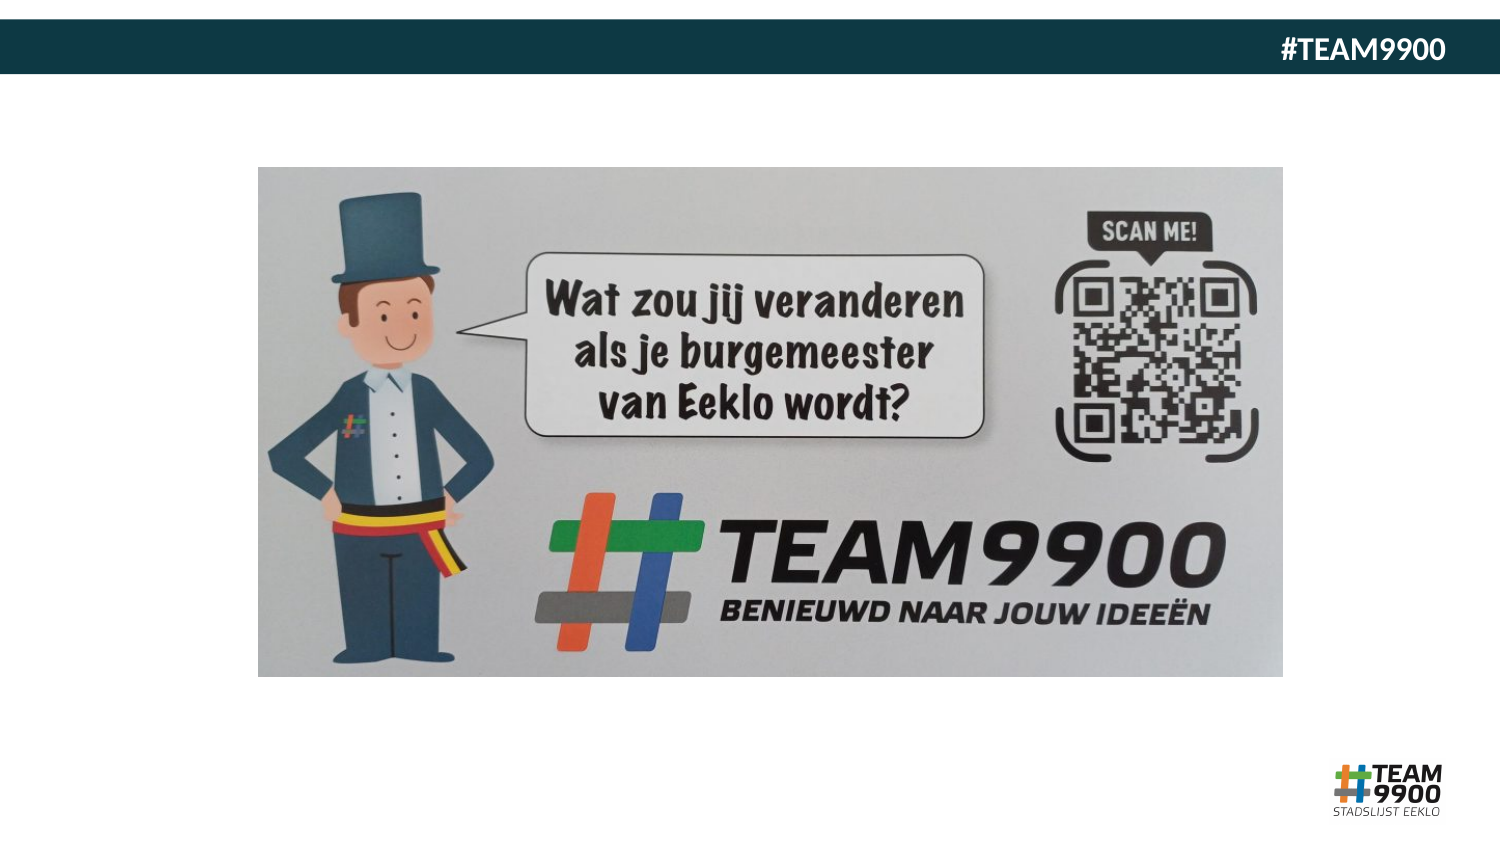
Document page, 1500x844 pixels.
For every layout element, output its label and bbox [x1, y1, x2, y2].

picture [258, 167, 1284, 677]
picture [1329, 758, 1446, 825]
